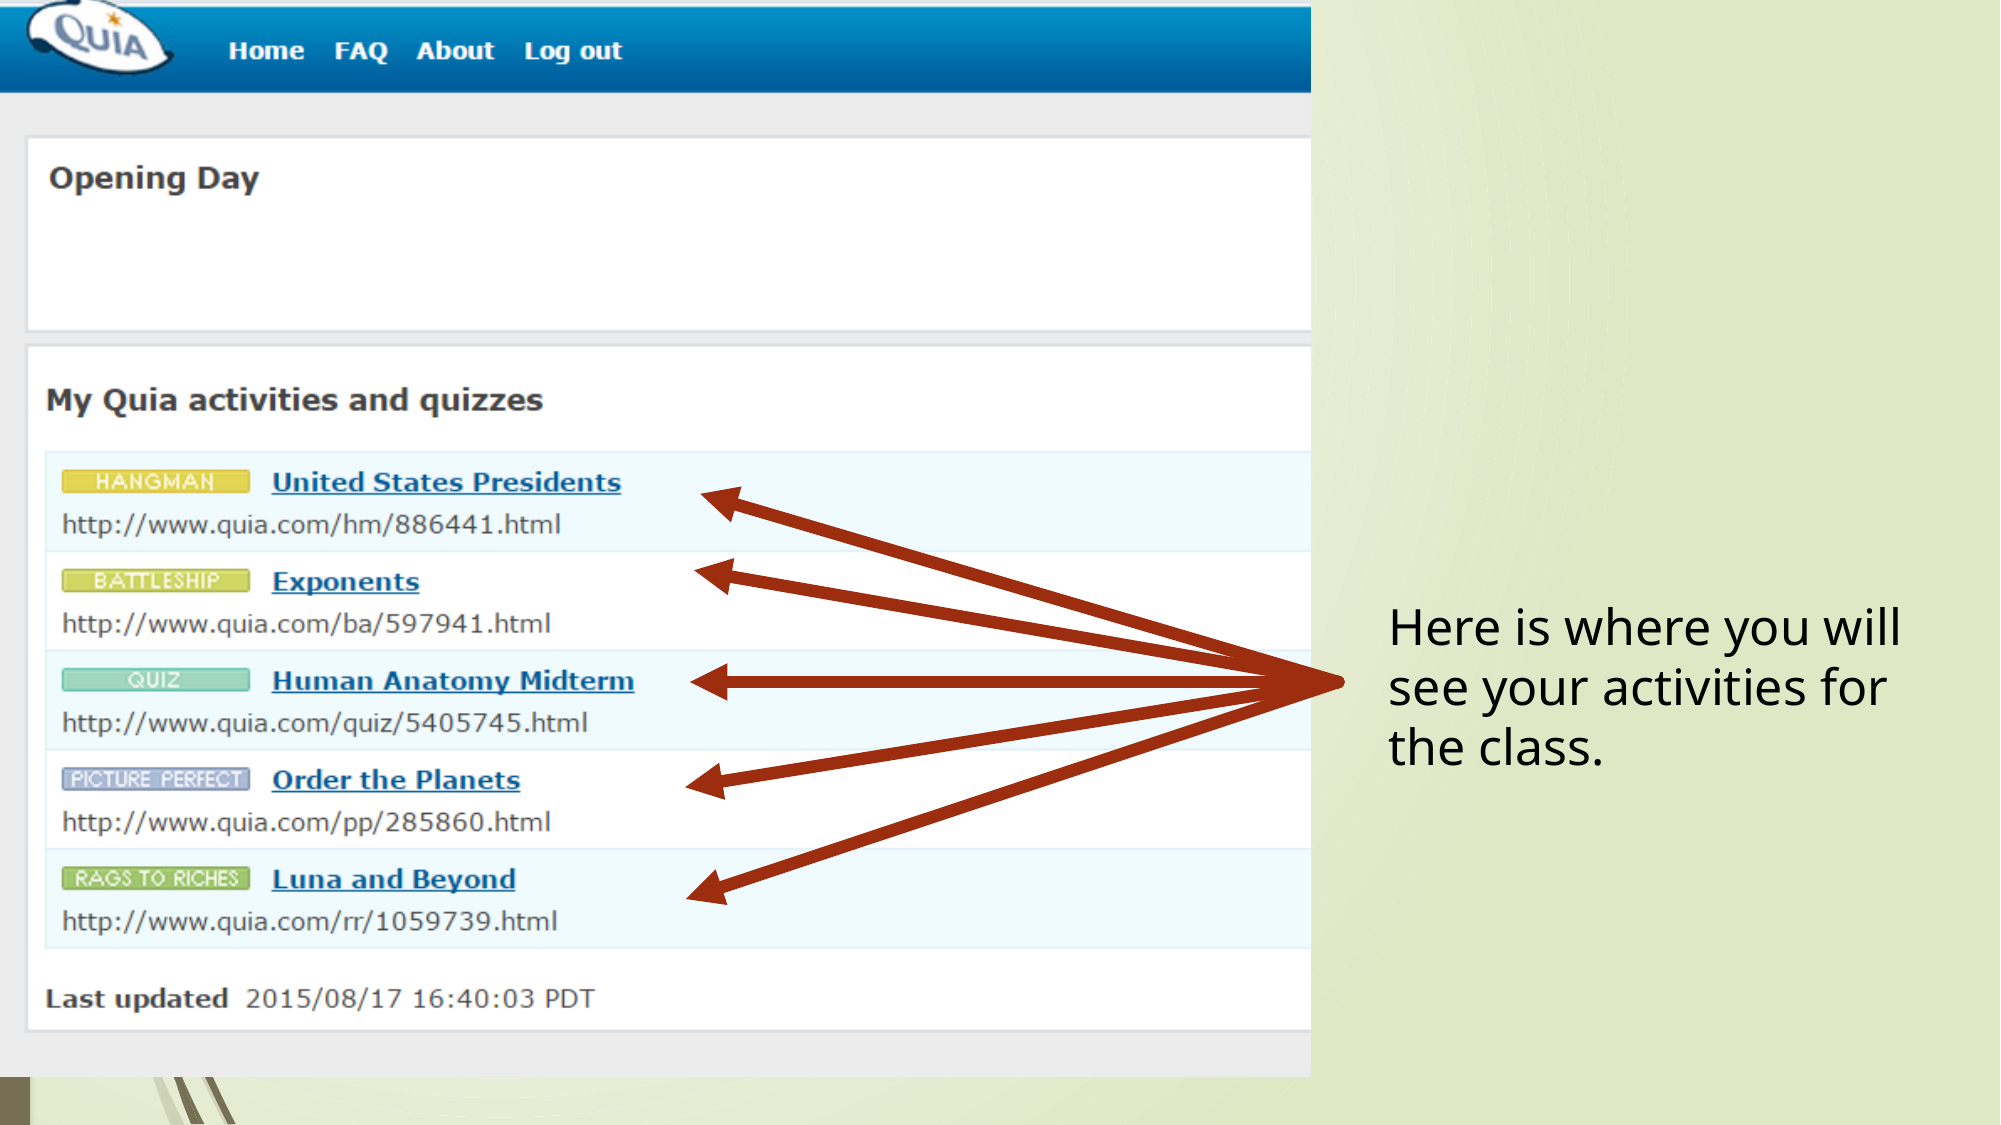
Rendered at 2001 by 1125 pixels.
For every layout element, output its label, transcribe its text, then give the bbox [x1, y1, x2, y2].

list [0, 0, 1311, 1077]
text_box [693, 570, 1339, 681]
text_box Here is where you will see your activities for the class. [1374, 587, 1938, 783]
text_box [699, 493, 1339, 570]
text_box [685, 681, 1339, 900]
